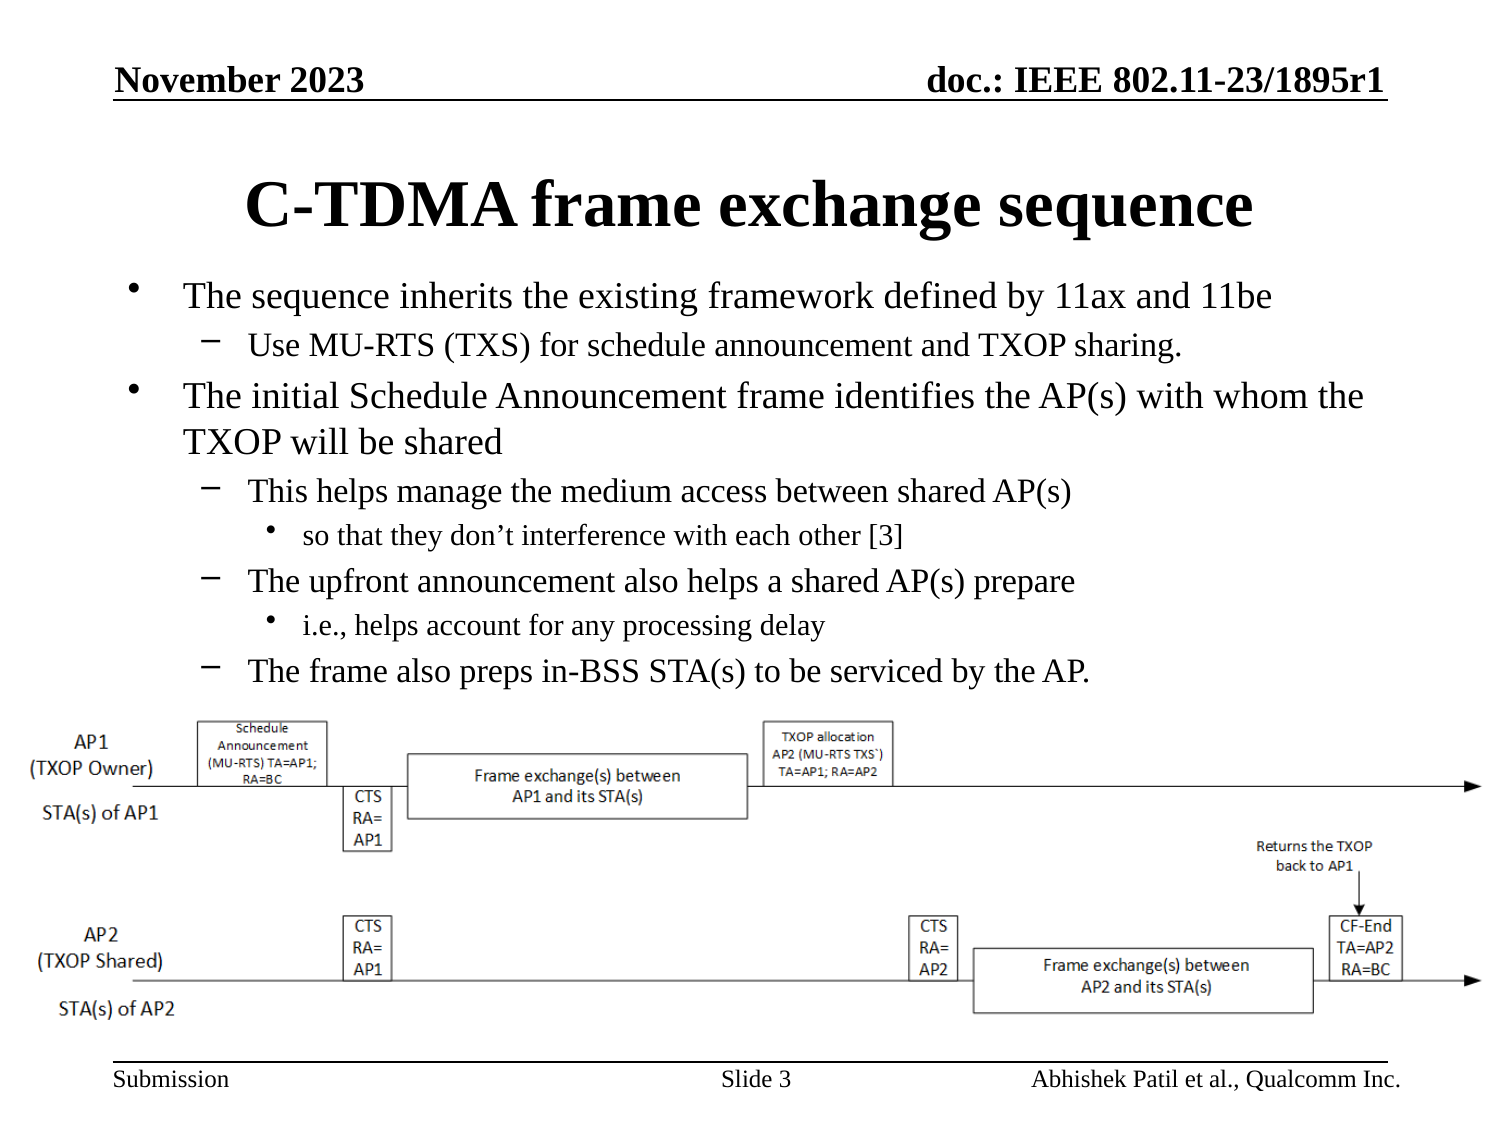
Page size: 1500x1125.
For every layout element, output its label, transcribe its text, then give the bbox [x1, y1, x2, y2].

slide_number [114, 54, 368, 101]
list The sequence inherits the existing framework defined by 11ax and 11be Use MU-RTS (TXS) for schedule announcement and TXOP sharing. The initial Schedule Announcement frame identifies the AP(s) with whom the TXOP will be shared This helps manage the medium access between shared AP(s) so that they don’t interference with each other [3] The upfront announcement also helps a shared AP(s) prepare i.e., helps account for any processing delay The frame also preps in-BSS STA(s) to be serviced by the AP. [112, 288, 1388, 706]
title C-TDMA frame exchange sequence [112, 112, 1388, 288]
slide_number Slide 3 [712, 1061, 800, 1093]
picture [12, 714, 1488, 1033]
footer Abhishek Patil et al., Qualcomm Inc. [1025, 1061, 1402, 1093]
